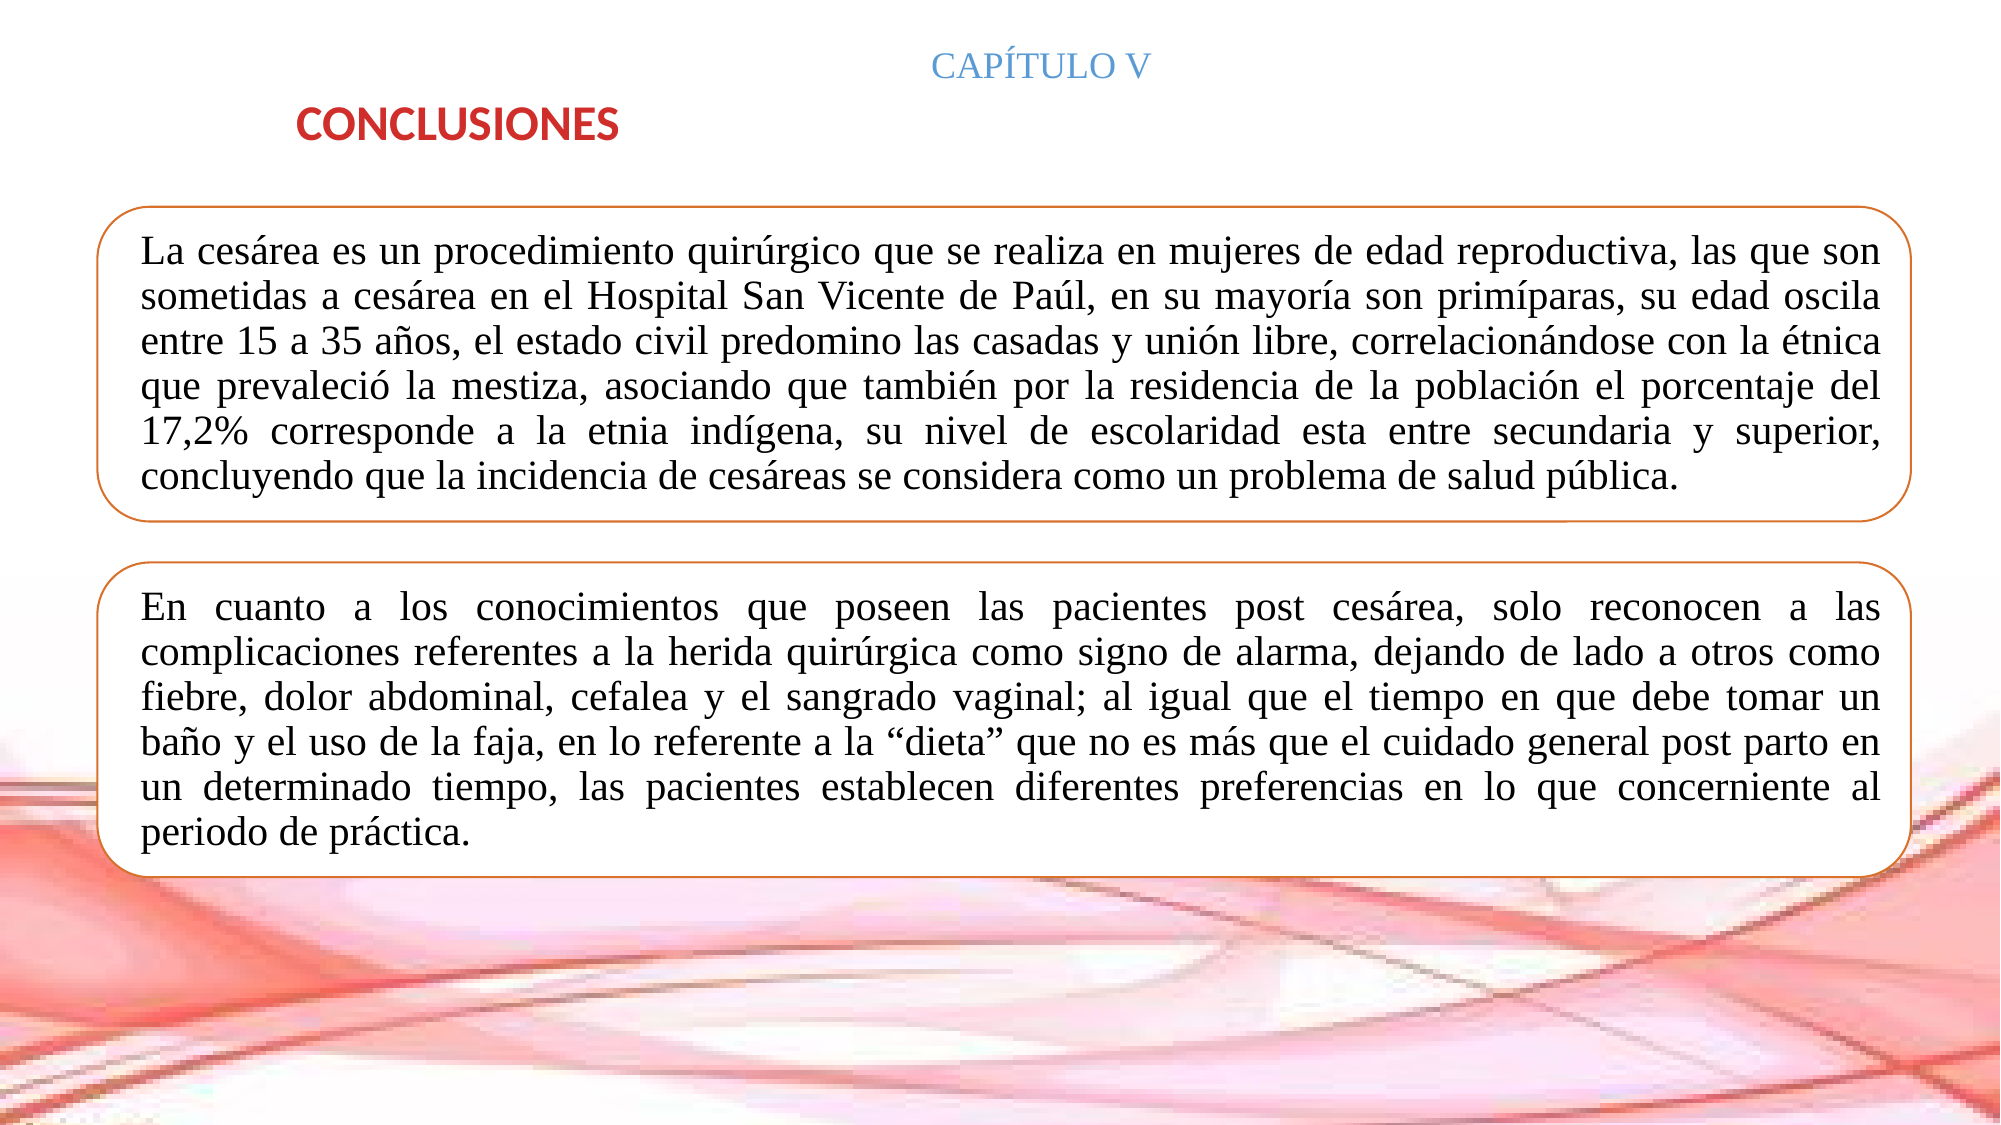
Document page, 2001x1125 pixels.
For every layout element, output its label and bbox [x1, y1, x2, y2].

picture [0, 0, 2000, 1125]
text_box [97, 205, 1911, 902]
